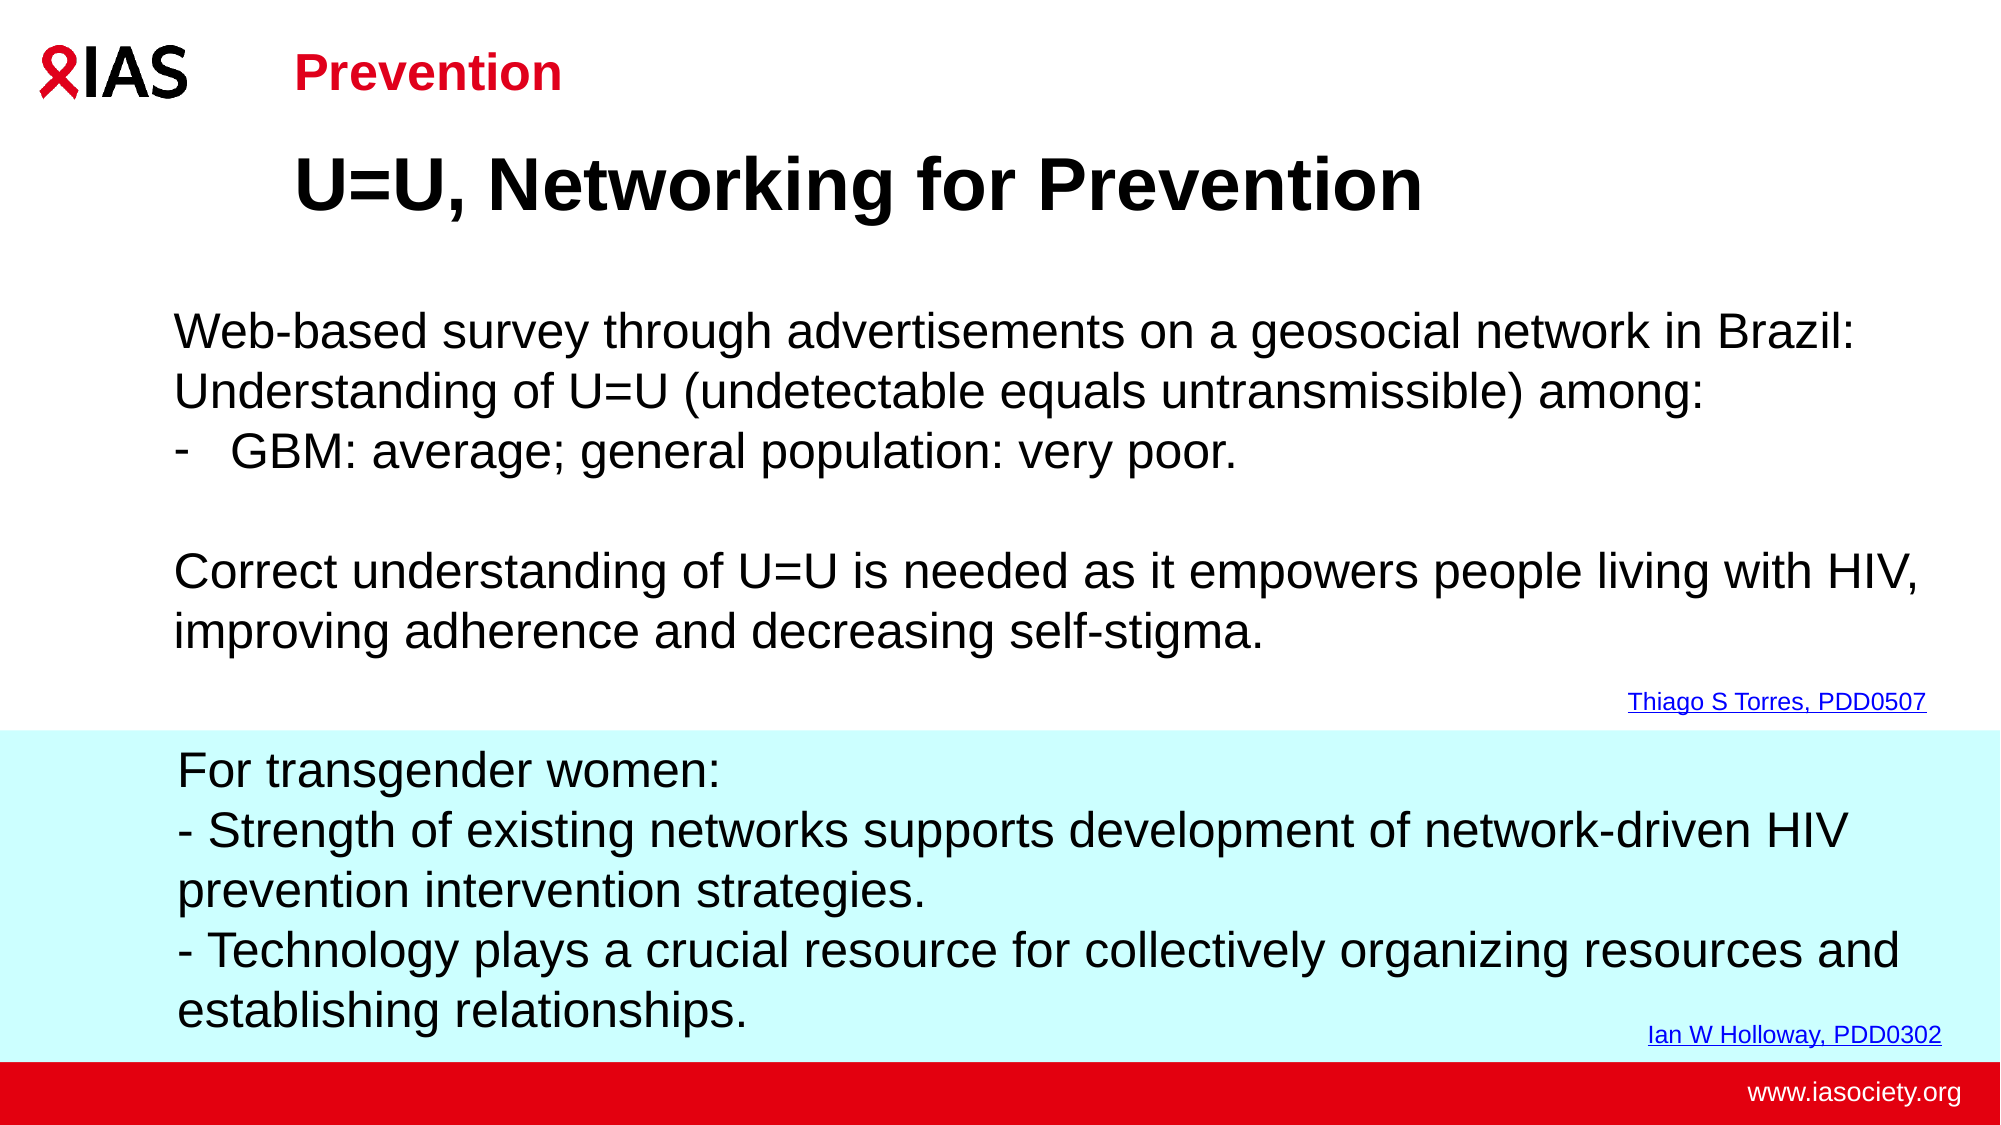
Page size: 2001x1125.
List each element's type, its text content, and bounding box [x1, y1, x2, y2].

picture [0, 6, 226, 138]
text_box Ian W Holloway, PDD0302 [1476, 1010, 1958, 1072]
title Prevention U=U, Networking for Prevention [279, 38, 1498, 226]
text_box For transgender women: - Strength of existing networks supports development of network-driven HIV prevention intervention strategies. - Technology plays a crucial resource for collectively organizing resources and establishing relationships. [0, 730, 2000, 1063]
list Web-based survey through advertisements on a geosocial network in Brazil: Understanding of U=U (undetectable equals untransmissible) among: GBM: average; general population: very poor. Correct understanding of U=U is needed as it empowers people living with HIV, improving adherence and decreasing self-stigma. [158, 291, 1942, 658]
text_box Thiago S Torres, PDD0507 [1578, 677, 1942, 739]
